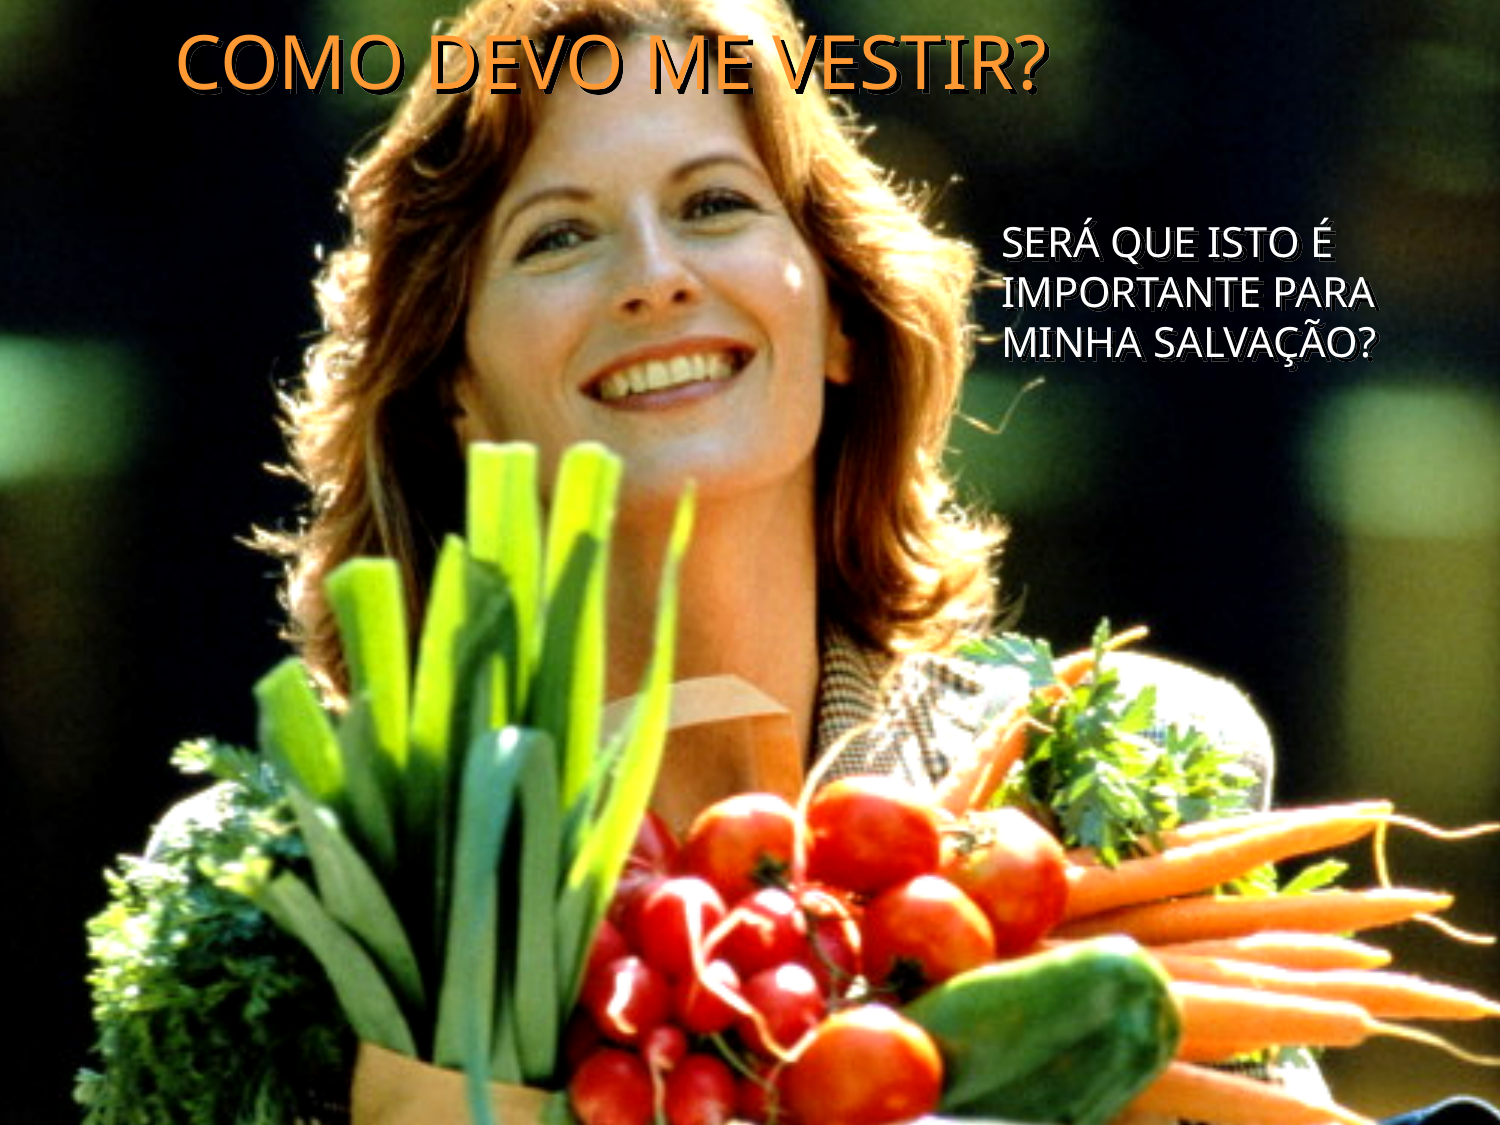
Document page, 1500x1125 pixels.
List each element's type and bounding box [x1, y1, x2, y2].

list [0, 0, 1500, 1125]
